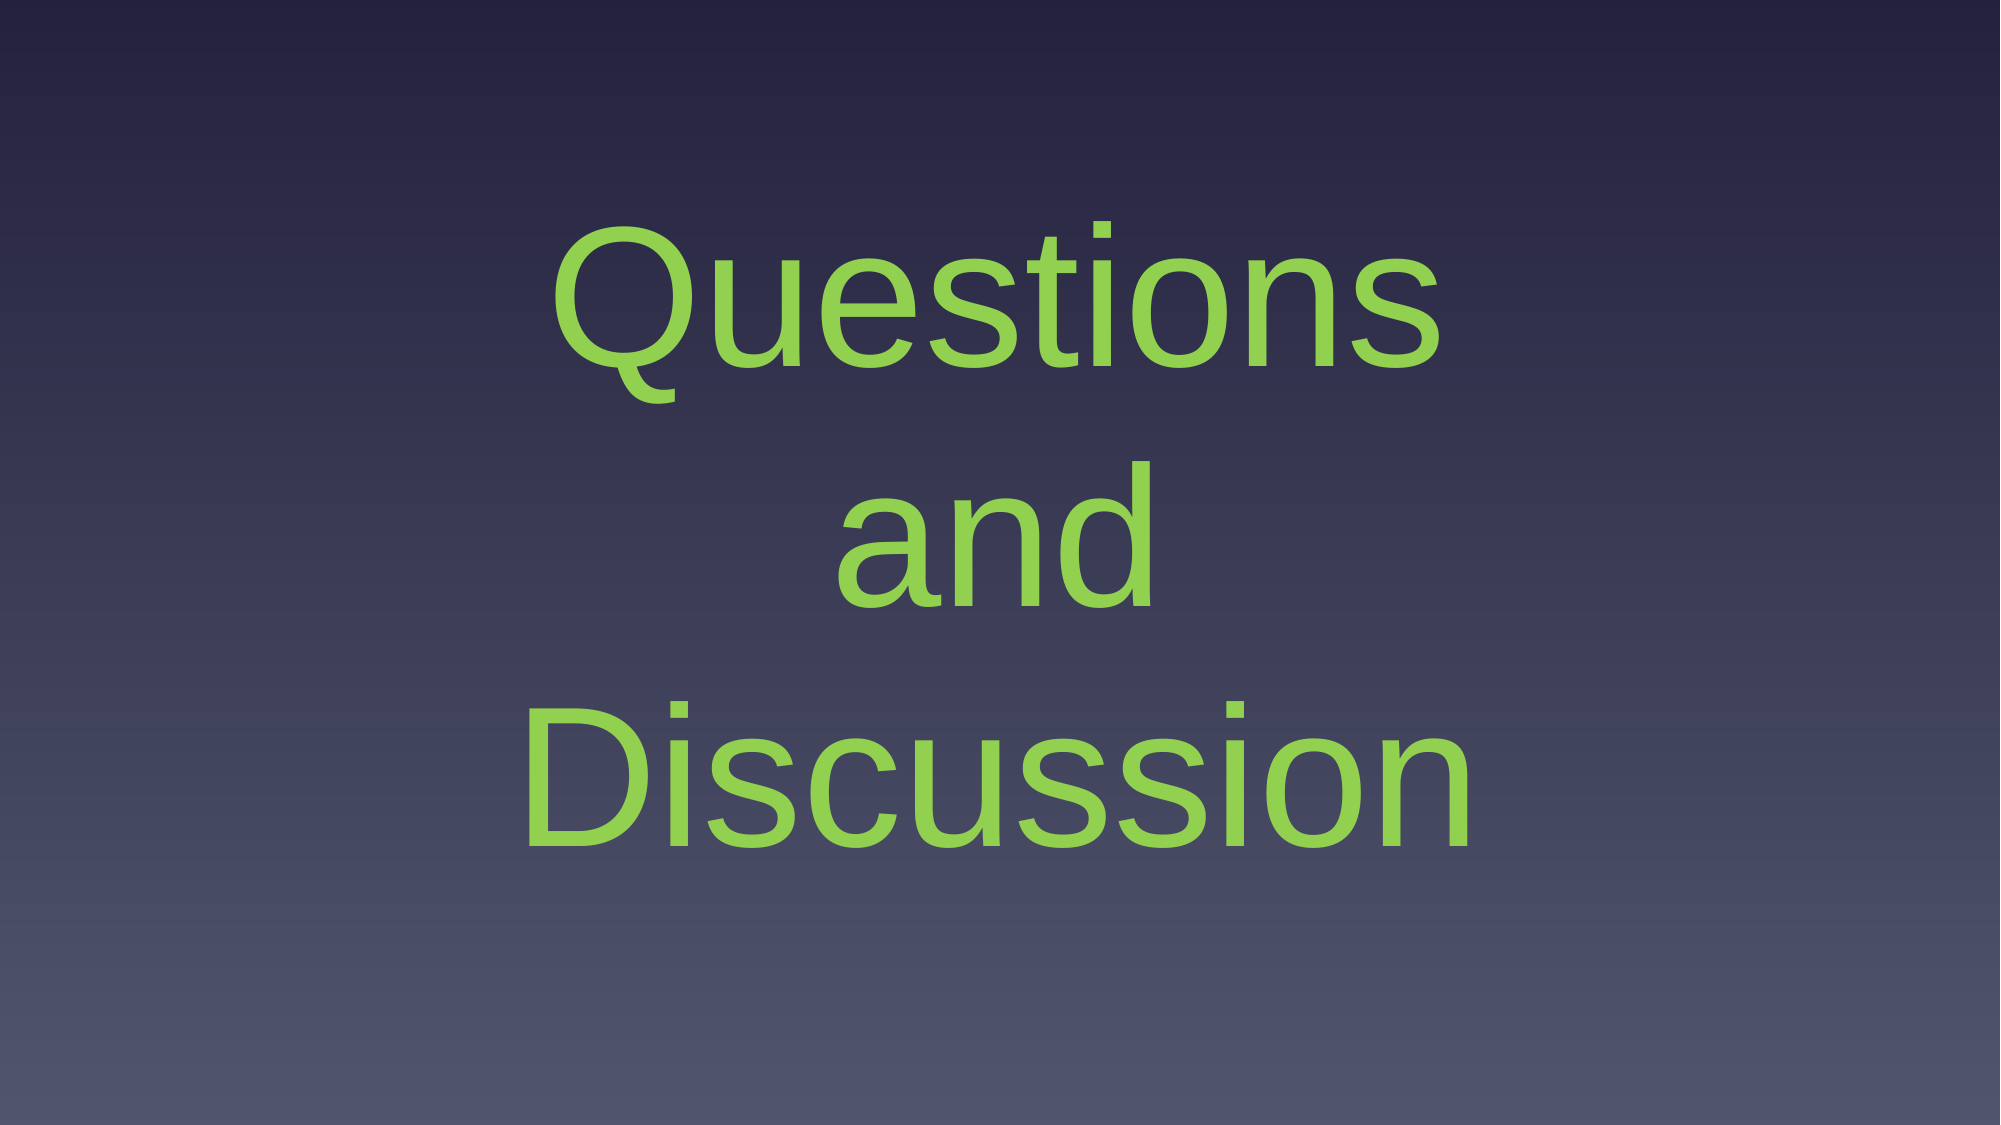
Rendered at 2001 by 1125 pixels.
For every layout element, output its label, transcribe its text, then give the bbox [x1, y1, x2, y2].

text_box Questions and Discussion [249, 159, 1745, 894]
